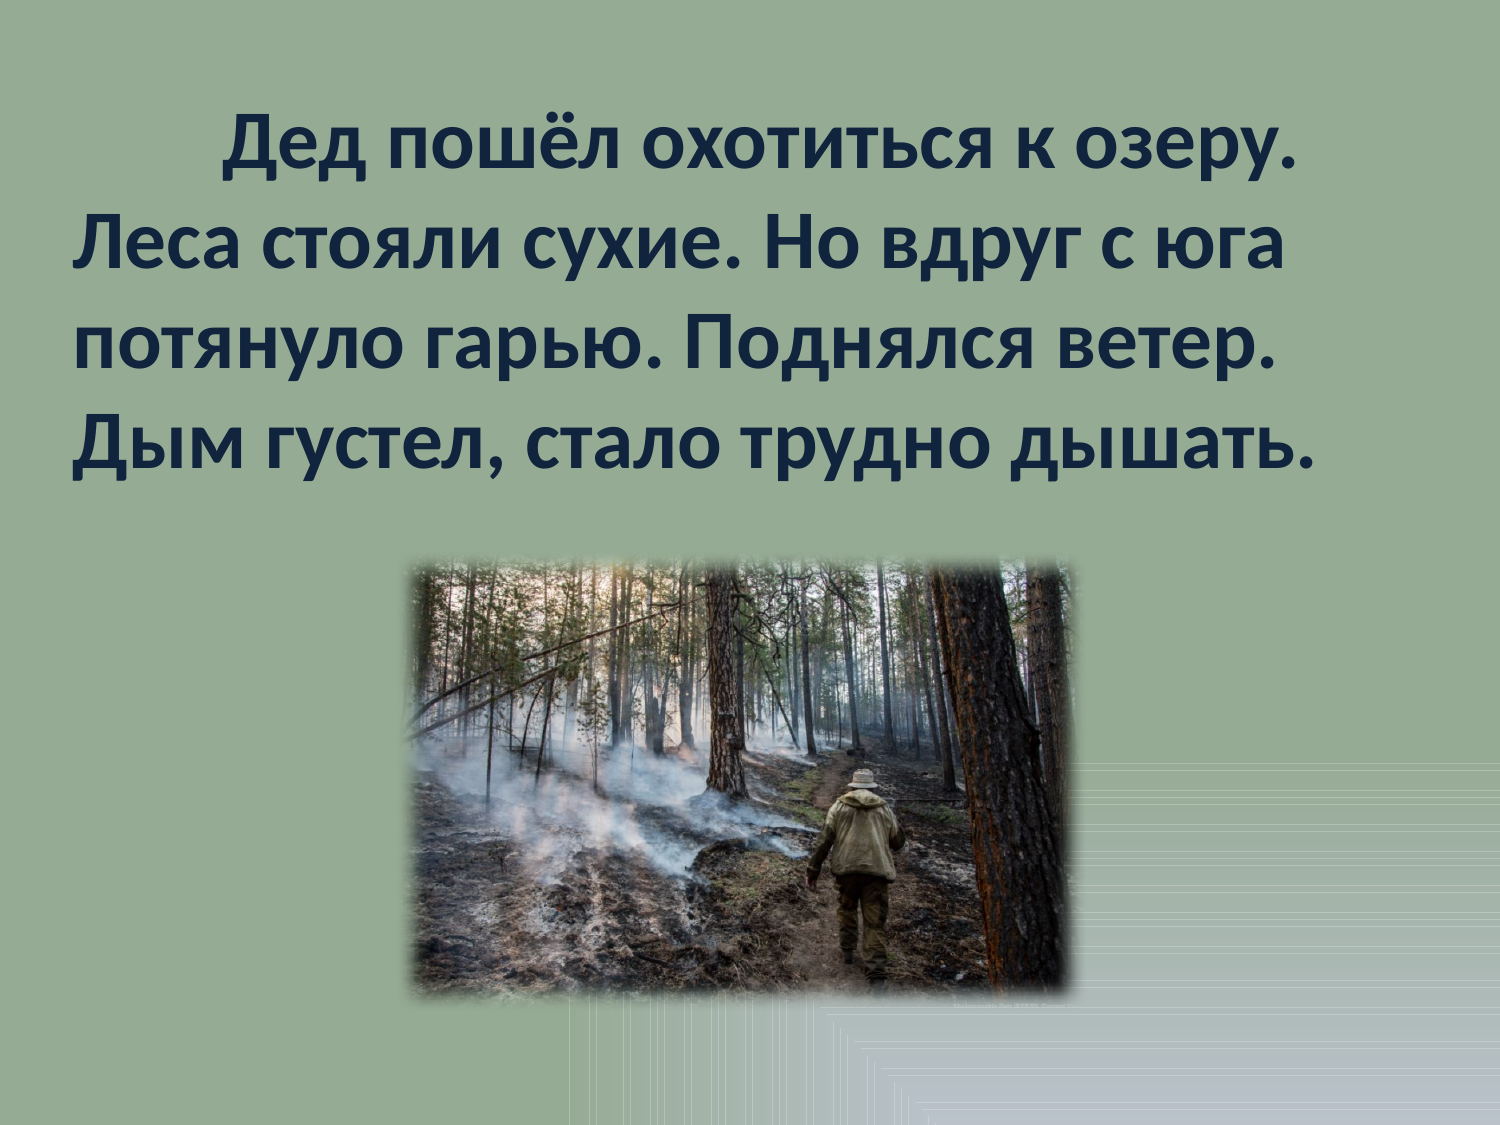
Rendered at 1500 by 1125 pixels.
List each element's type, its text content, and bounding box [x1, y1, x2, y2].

text_box Дед пошёл охотиться к озеру. Леса стояли сухие. Но вдруг с юга потянуло гарью. Поднялся ветер. Дым густел, стало трудно дышать. [57, 78, 1464, 493]
picture [395, 550, 1087, 1012]
